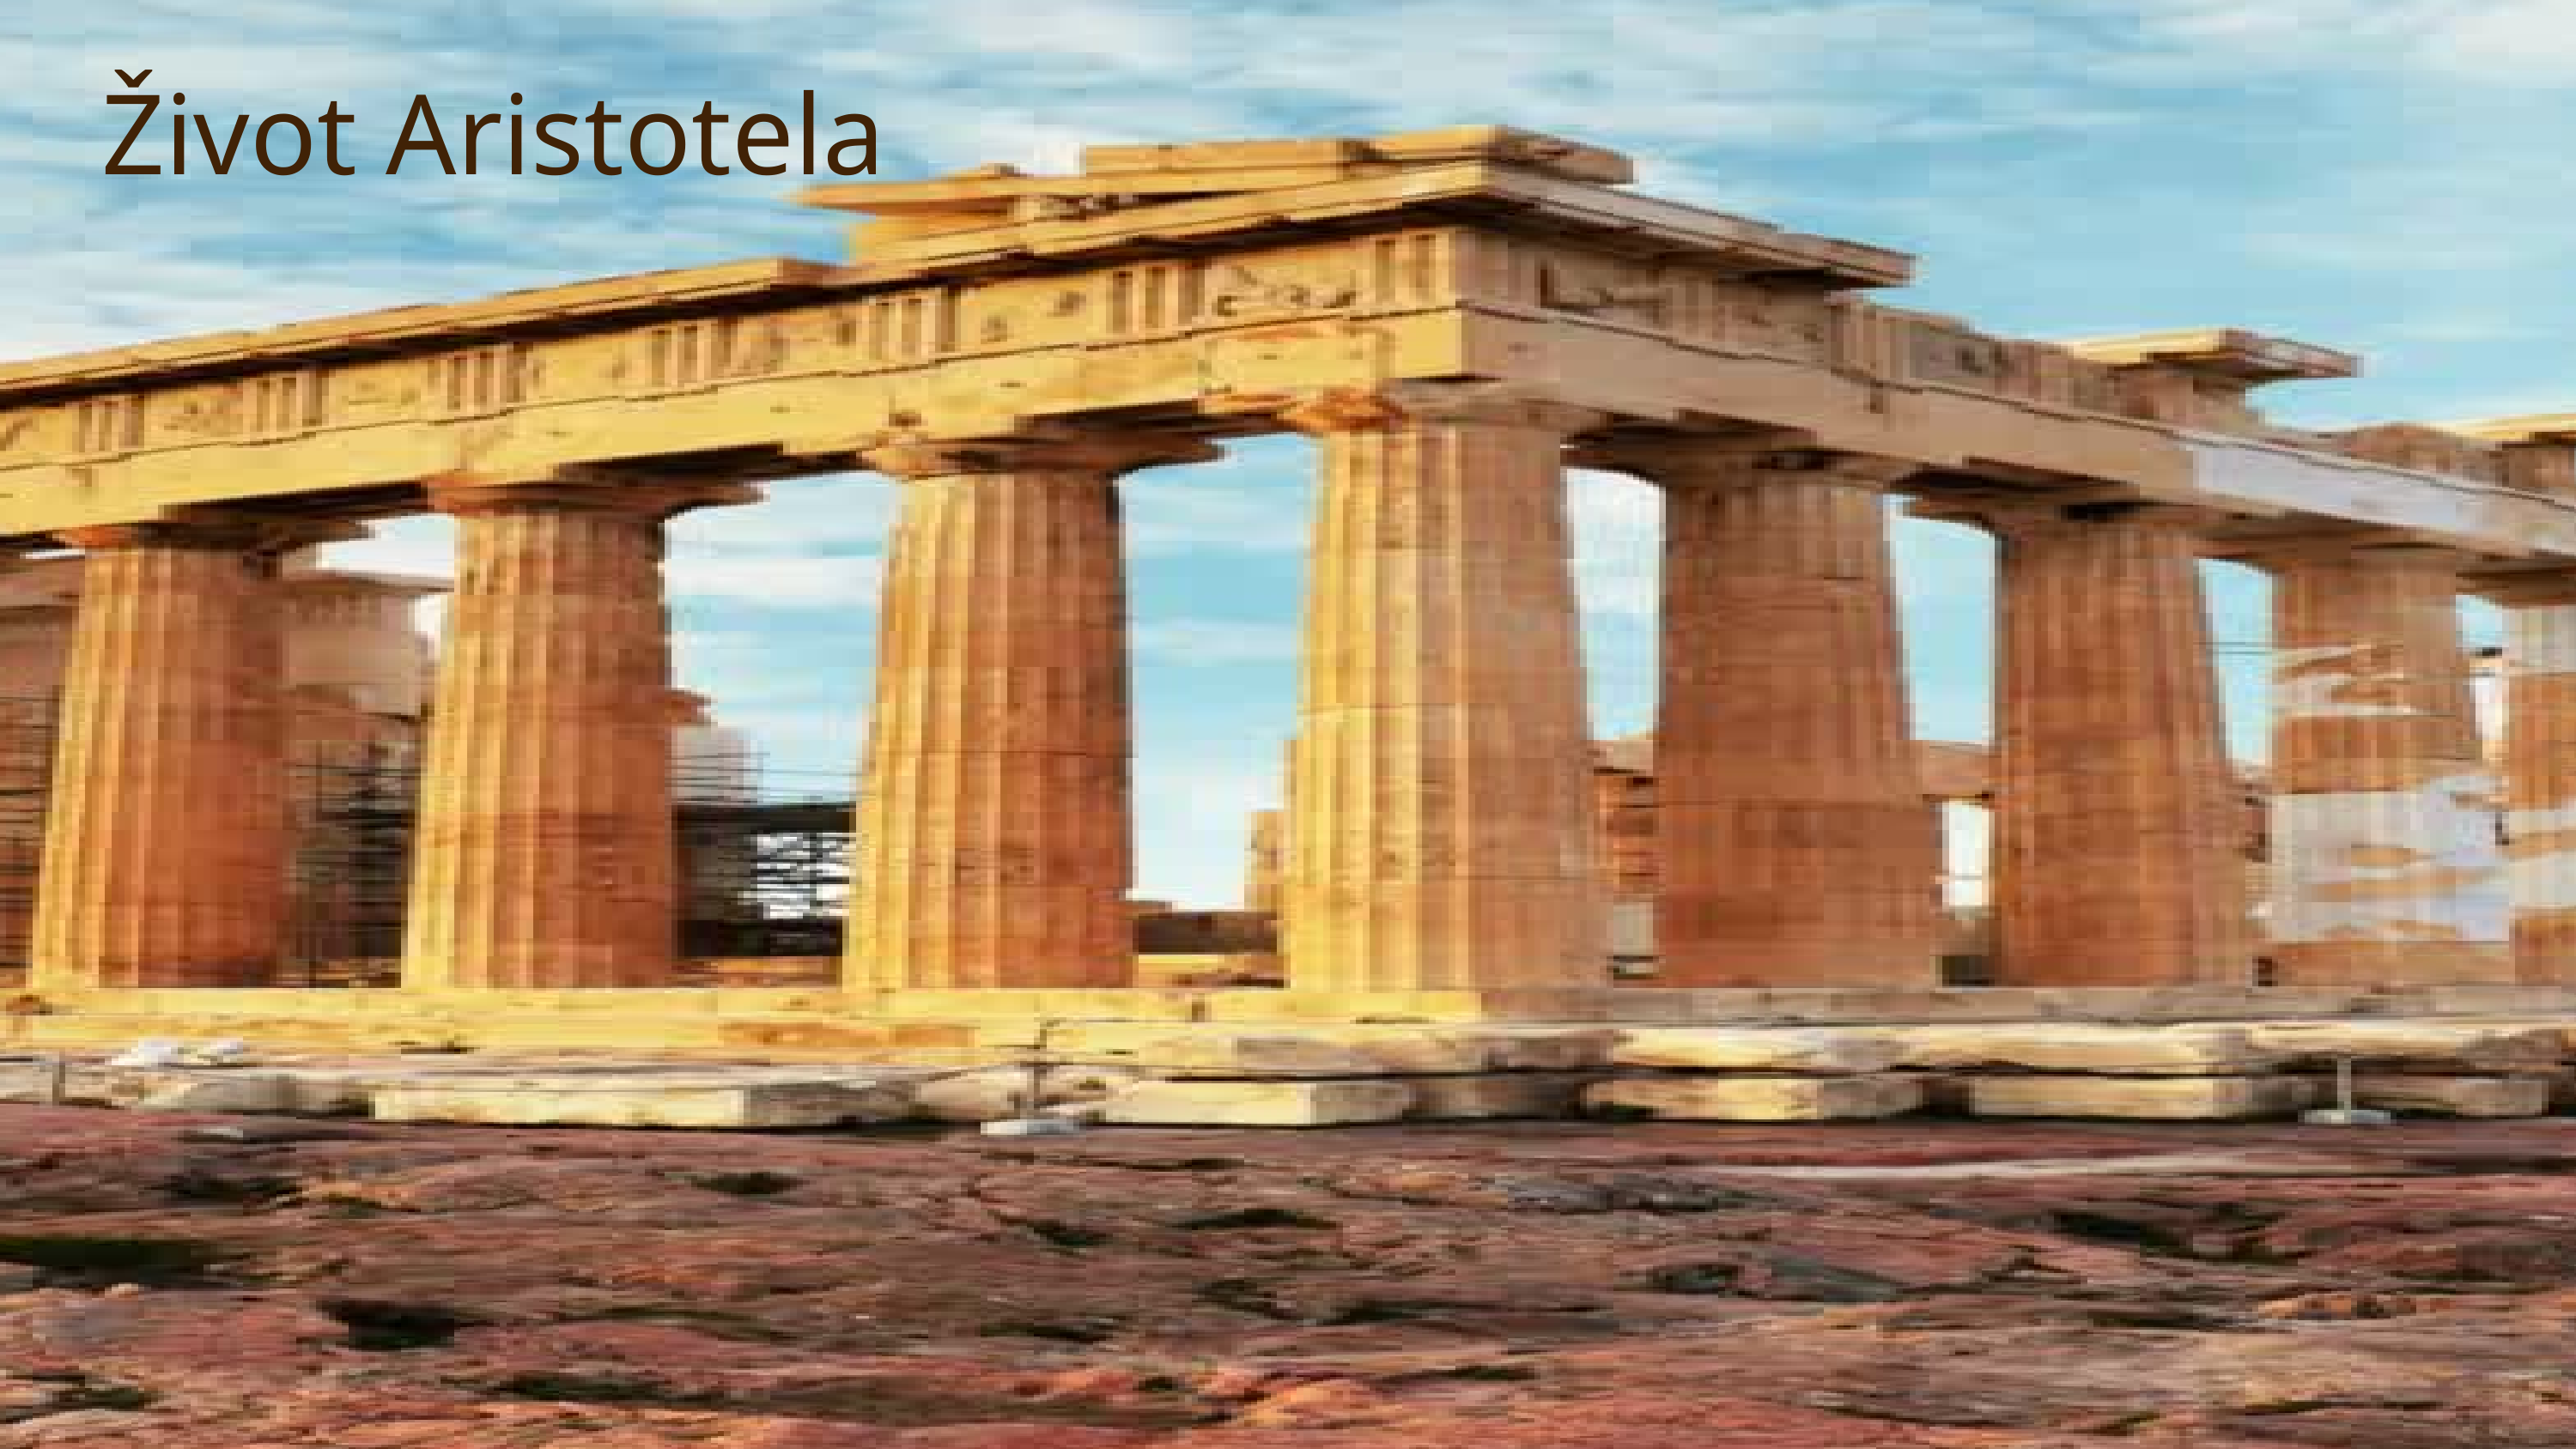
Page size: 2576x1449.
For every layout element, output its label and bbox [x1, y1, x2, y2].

text_box [0, 0, 2576, 1449]
